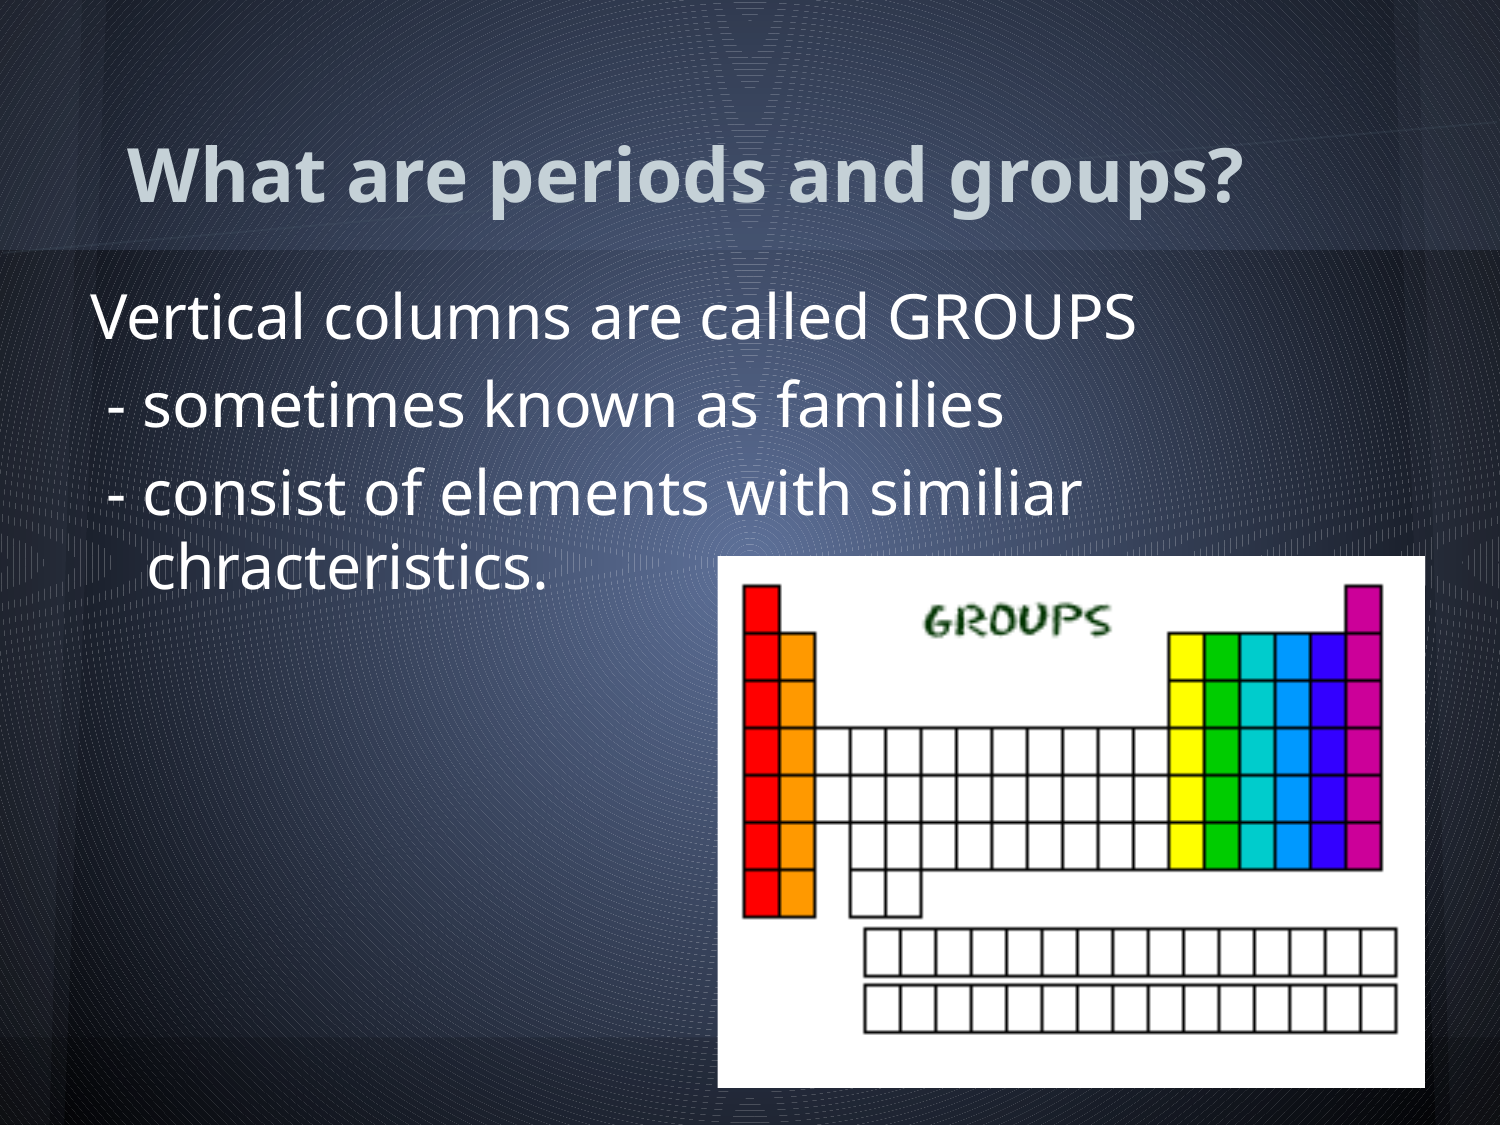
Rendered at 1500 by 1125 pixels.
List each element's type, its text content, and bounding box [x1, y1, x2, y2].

title What are periods and groups? [75, 45, 1425, 233]
list Vertical columns are called GROUPS - sometimes known as families - consist of elements with similiar chracteristics. [75, 262, 1425, 1078]
text_box [717, 556, 1425, 1088]
